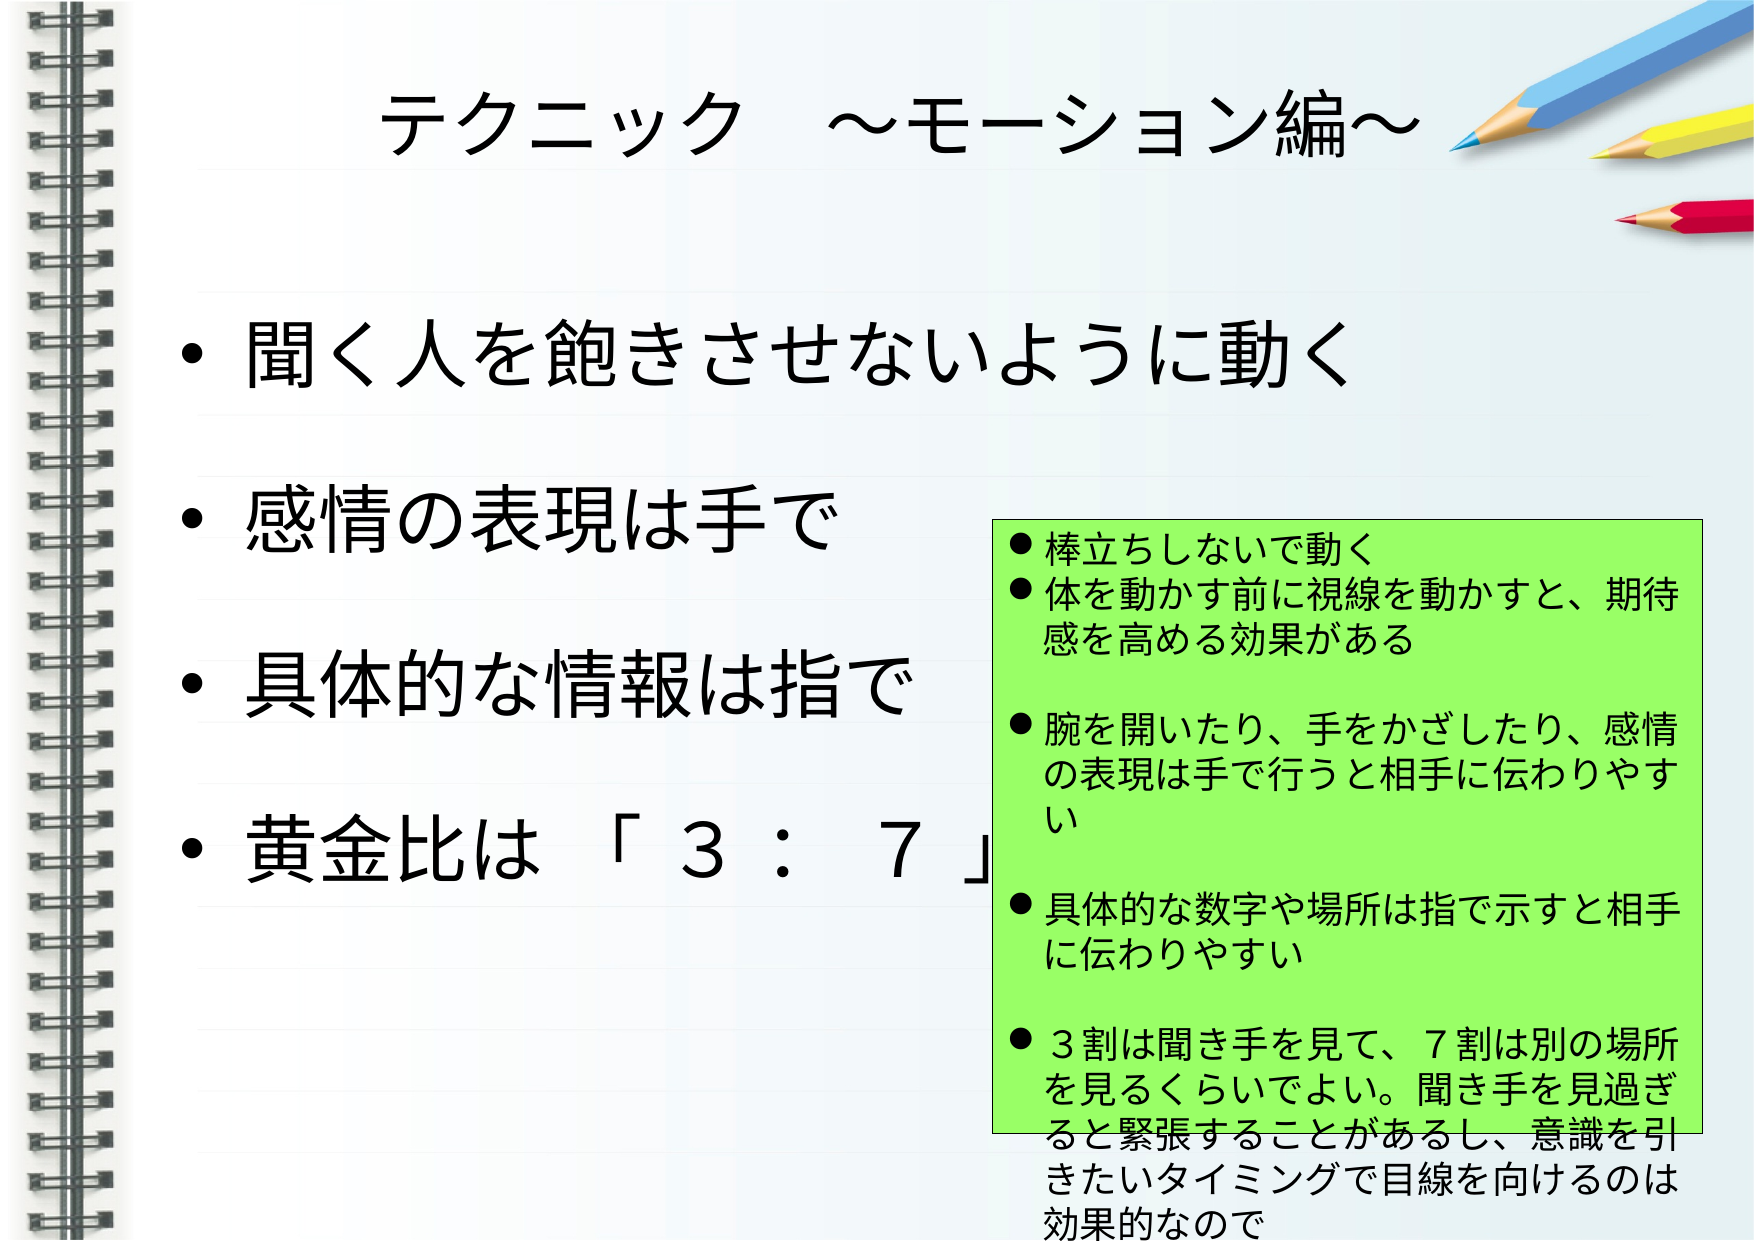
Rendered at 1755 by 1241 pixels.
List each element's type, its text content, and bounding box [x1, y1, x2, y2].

picture [0, 0, 1754, 1240]
text_box 聞く人を飽きさせないように動く 感情の表現は手で 具体的な情報は指で 黄金比は 「 ３ ： ７ 」 [162, 299, 1696, 1118]
text_box テクニック ～モーション編～ [132, 49, 1667, 195]
text_box 棒立ちしないで動く 体を動かす前に視線を動かすと、期待感を高める効果がある 腕を開いたり、手をかざしたり、感情の表現は手で行うと相手に伝わりやすい 具体的な数字や場所は指で示すと相手に伝わりやすい ３割は聞き手を見て、７割は別の場所を見るくらいでよい。聞き手を見過ぎると緊張することがあるし、意識を引きたいタイミングで目線を向けるのは効果的なので 接続詞のタイミングで聞き手に視線を向けるのは意識を引くのに効果的 [992, 519, 1703, 1134]
